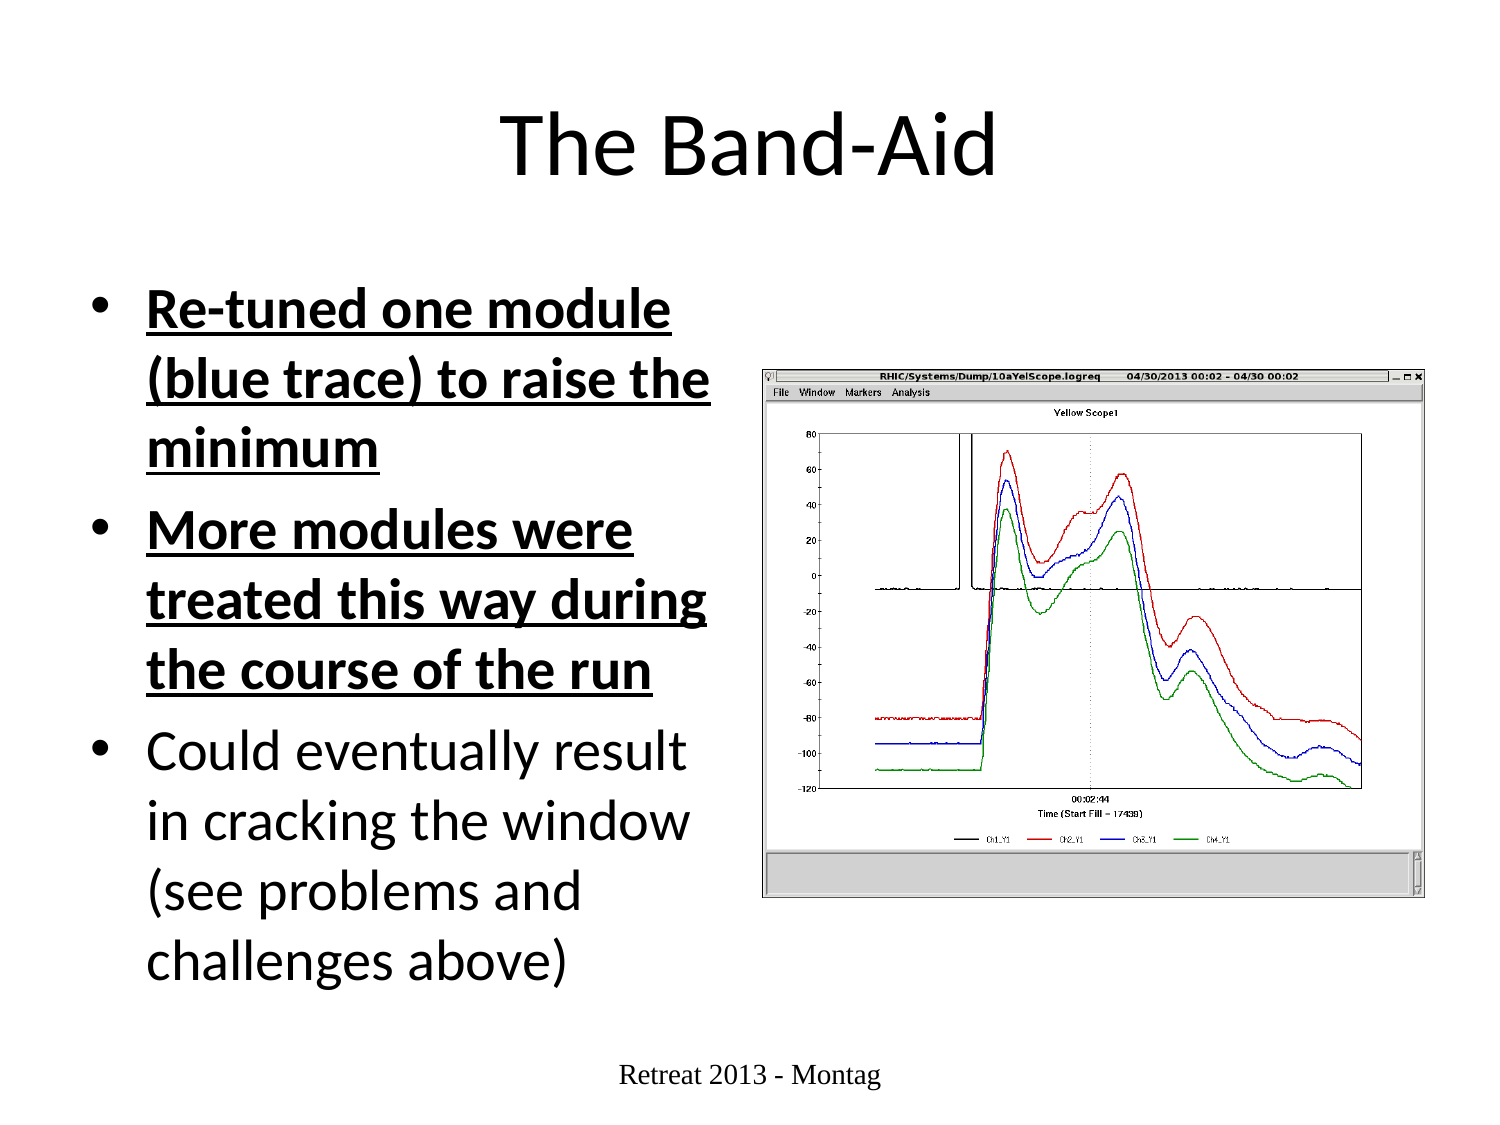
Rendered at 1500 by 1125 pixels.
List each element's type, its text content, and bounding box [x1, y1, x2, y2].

title The Band-Aid [75, 45, 1425, 233]
footer Retreat 2013 - Montag [512, 1042, 988, 1103]
list Re-tuned one module (blue trace) to raise the minimum More modules were treated this way during the course of the run Could eventually result in cracking the window (see problems and challenges above) [75, 262, 738, 1005]
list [762, 369, 1426, 898]
